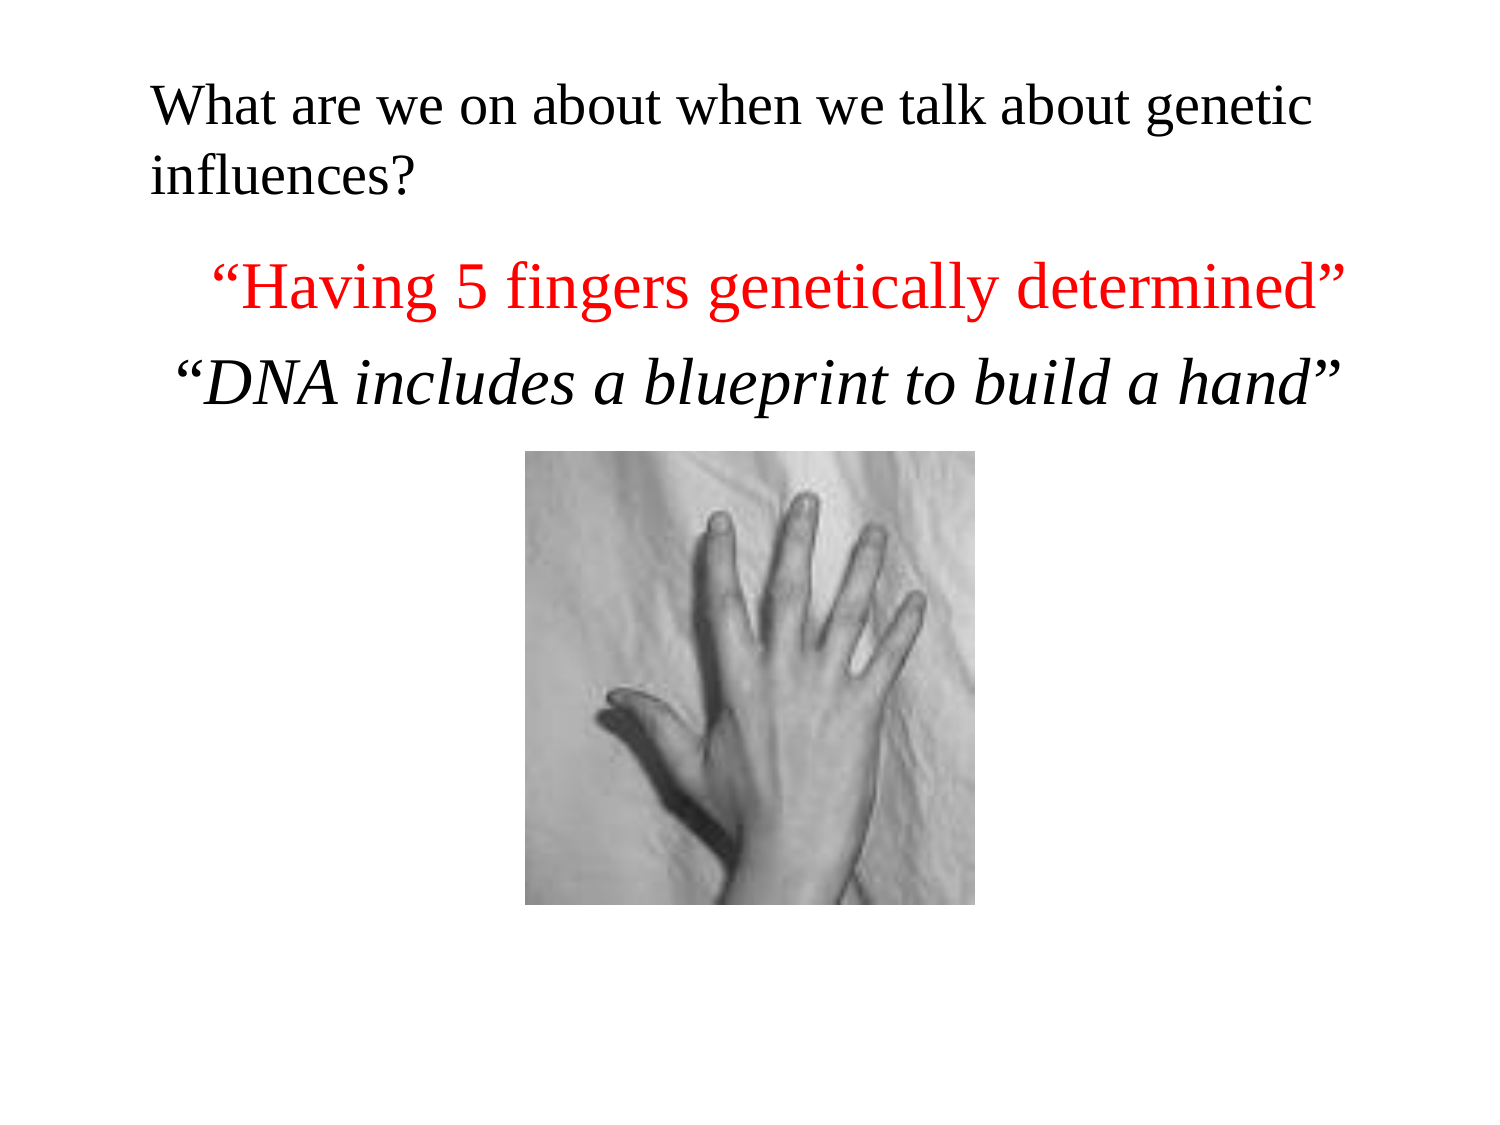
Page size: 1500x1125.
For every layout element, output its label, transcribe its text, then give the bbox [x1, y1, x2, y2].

picture [525, 451, 975, 905]
text_box “DNA includes a blueprint to build a hand” [160, 330, 1401, 426]
text_box “Having 5 fingers genetically determined” [61, 234, 1500, 330]
text_box What are we on about when we talk about genetic influences? [135, 58, 1500, 214]
